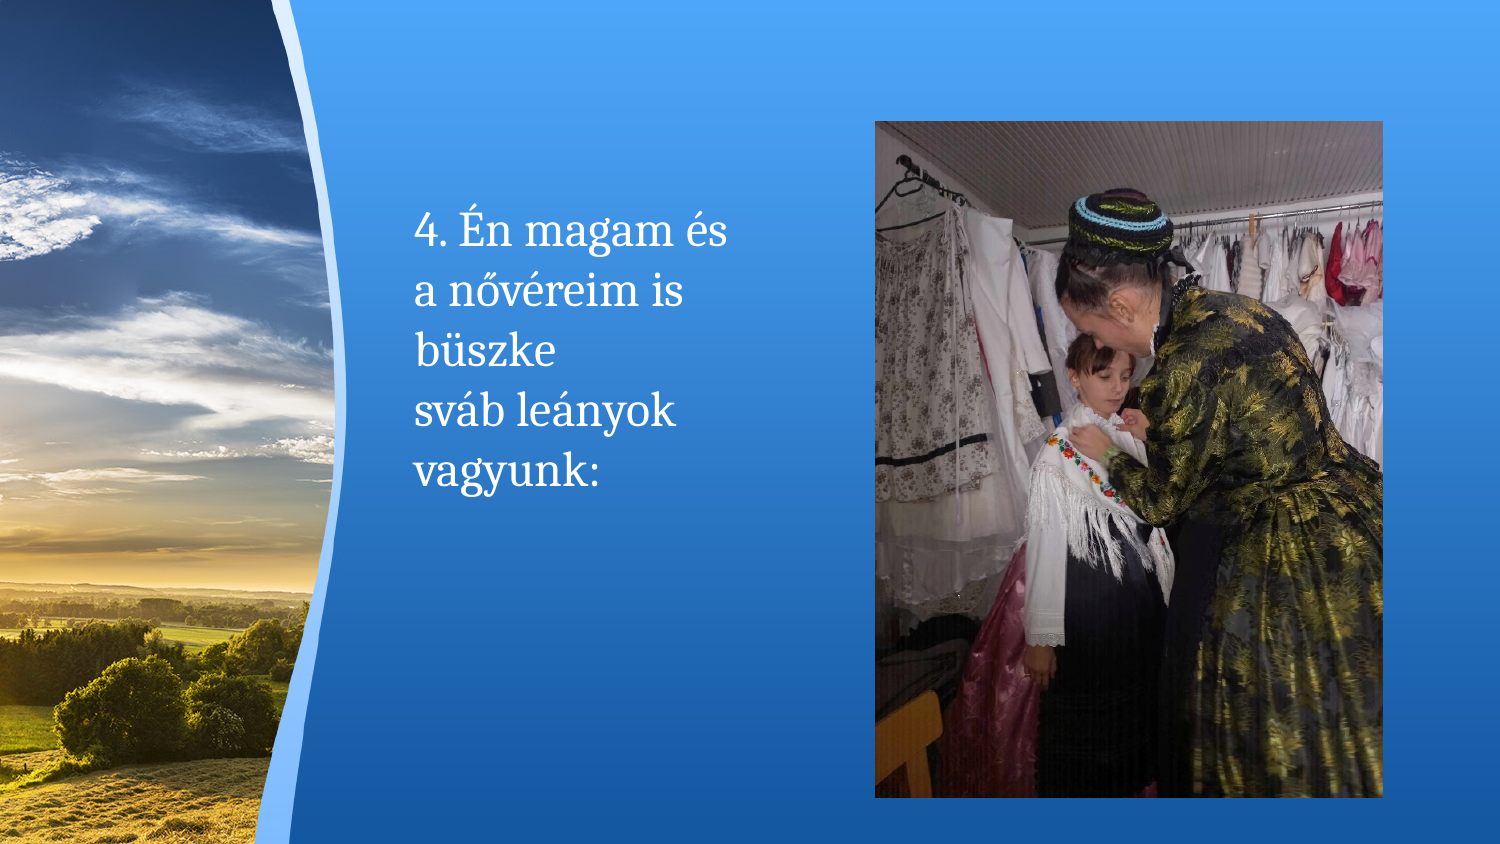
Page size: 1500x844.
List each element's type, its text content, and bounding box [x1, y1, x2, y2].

title 4. Én magam és a nővéreim is büszke sváb leányok vagyunk: [399, 71, 1427, 623]
picture [0, 0, 1500, 844]
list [874, 121, 1383, 798]
